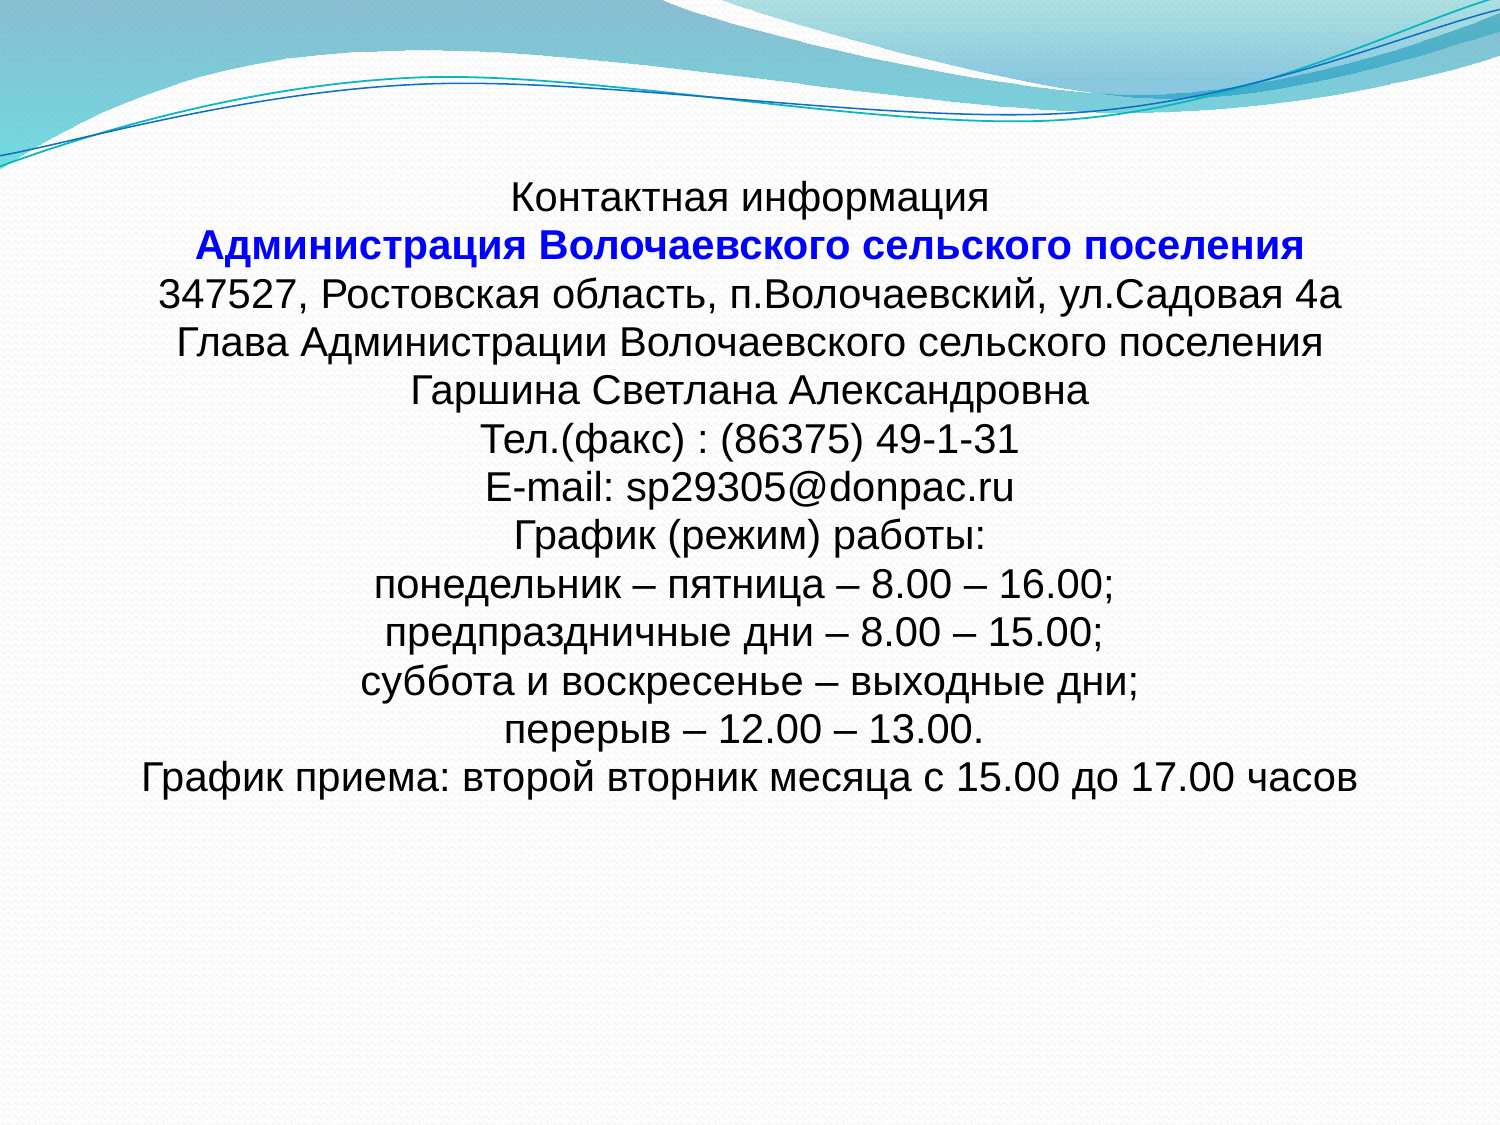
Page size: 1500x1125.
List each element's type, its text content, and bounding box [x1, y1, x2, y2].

list Контактная информация Администрация Волочаевского сельского поселения 347527, Ростовская область, п.Волочаевский, ул.Садовая 4а Глава Администрации Волочаевского сельского поселения Гаршина Светлана Александровна Тел.(факс) : (86375) 49-1-31 E-mail: sp29305@donрас.ru График (режим) работы: понедельник – пятница – 8.00 – 16.00; предпраздничные дни – 8.00 – 15.00; суббота и воскресенье – выходные дни; перерыв – 12.00 – 13.00. График приема: второй вторник месяца с 15.00 до 17.00 часов [74, 113, 1426, 986]
